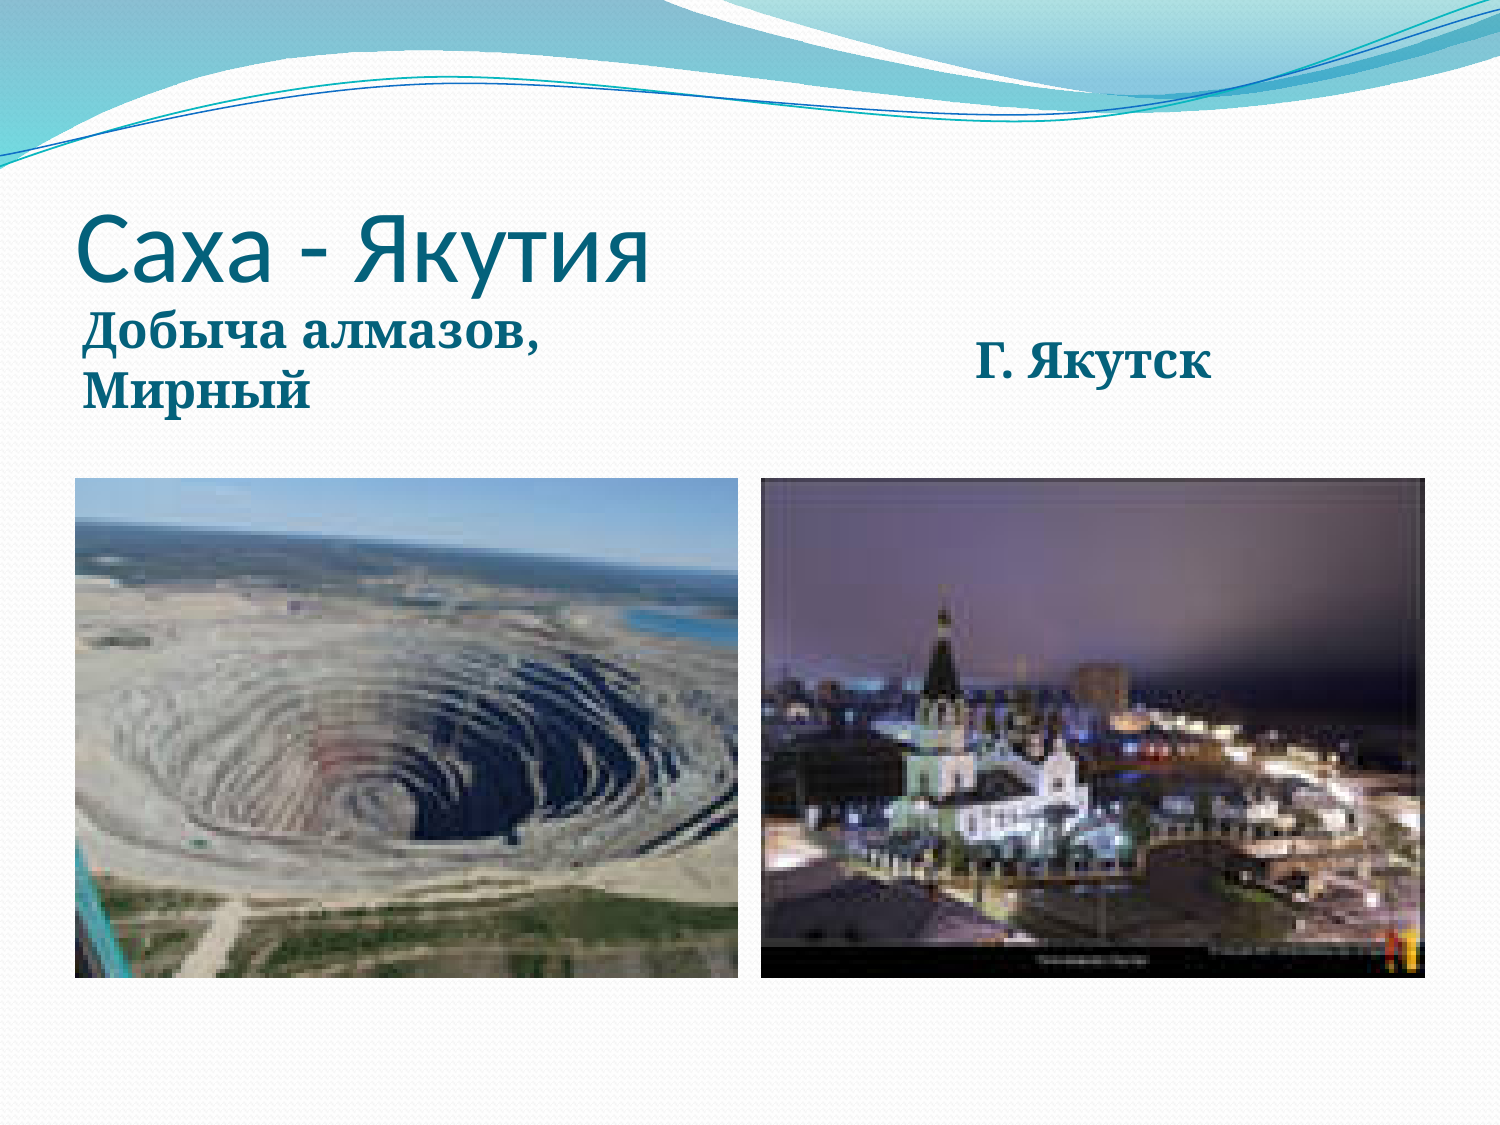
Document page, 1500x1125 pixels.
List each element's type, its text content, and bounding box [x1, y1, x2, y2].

list Добыча алмазов, Мирный [75, 304, 738, 413]
title Саха - Якутия [75, 115, 1425, 303]
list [74, 477, 739, 978]
list Г. Якутск [761, 305, 1425, 413]
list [761, 477, 1426, 979]
